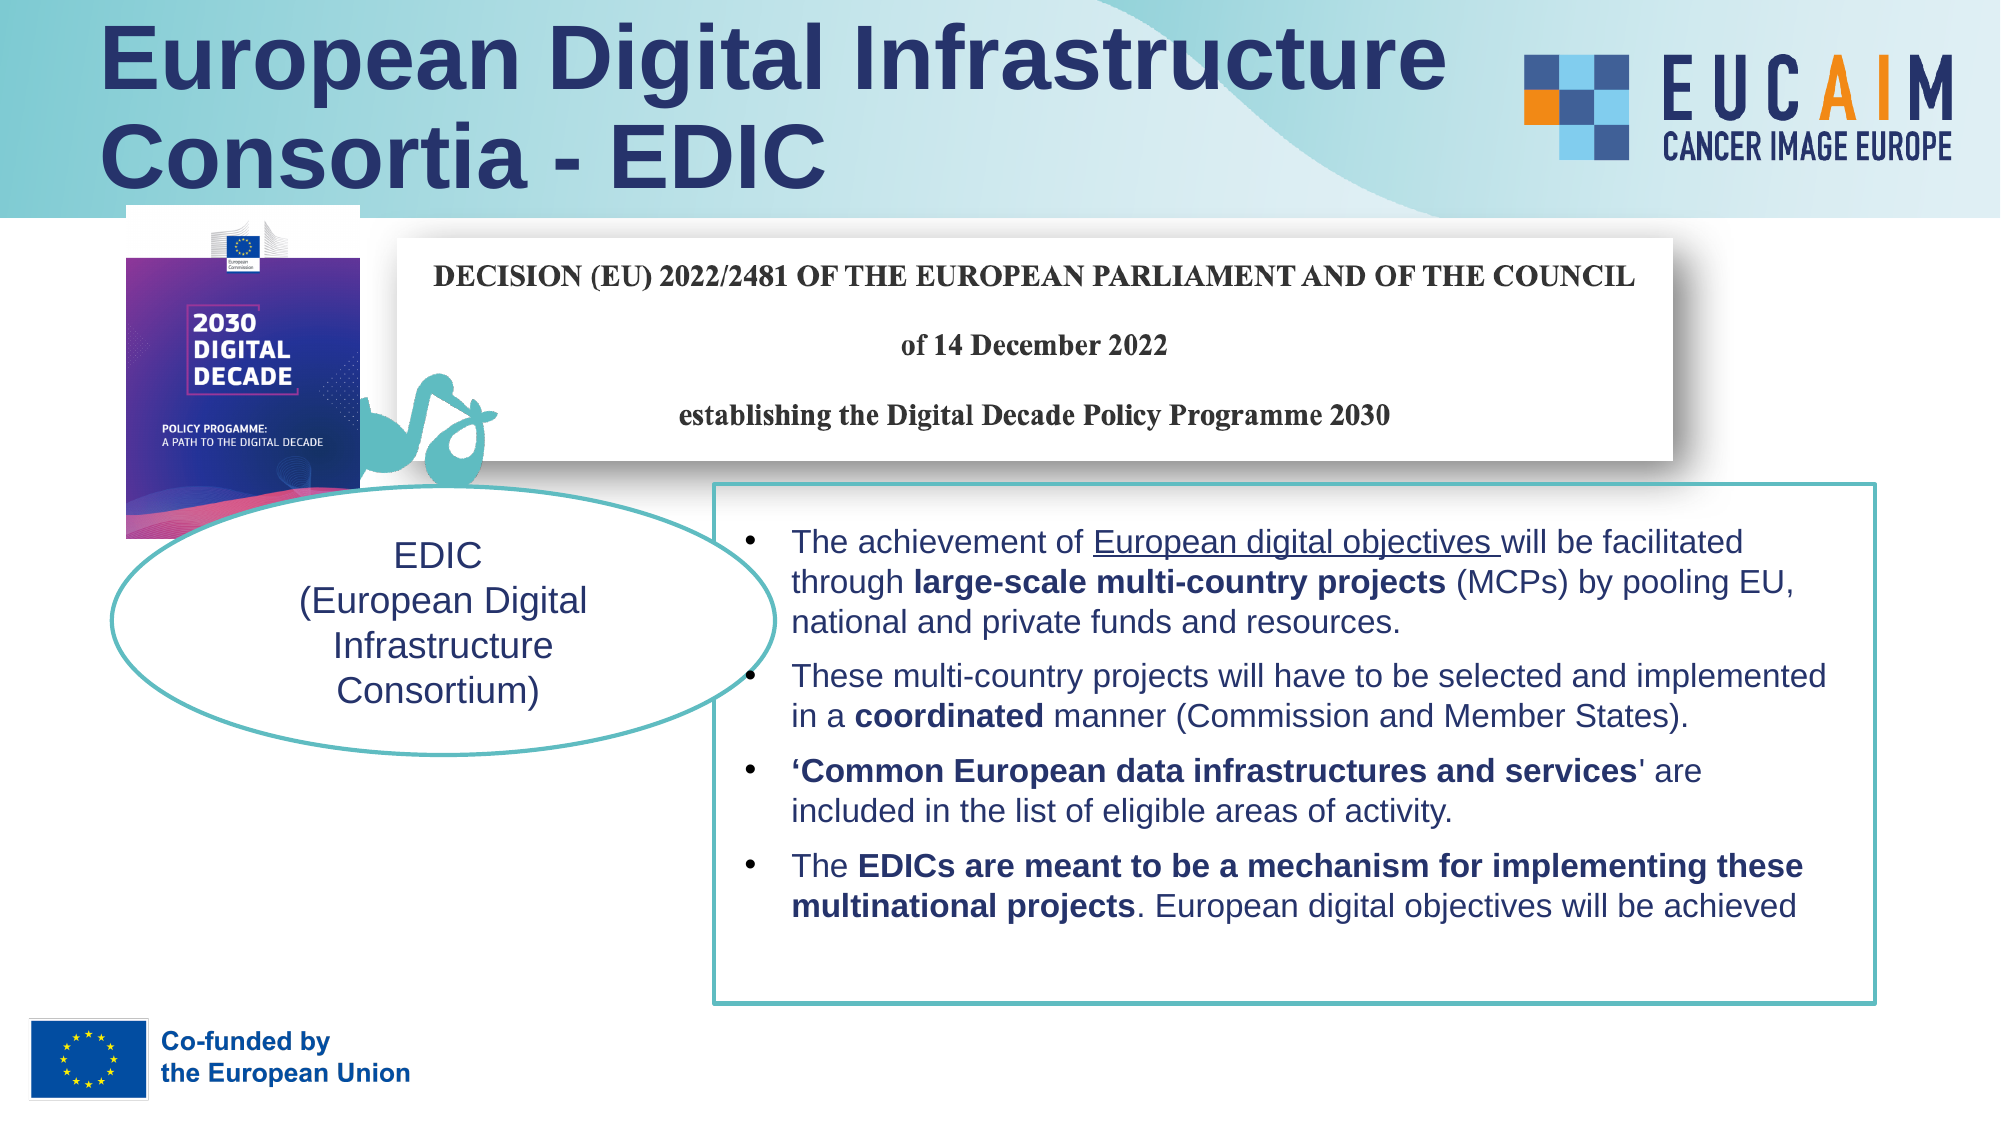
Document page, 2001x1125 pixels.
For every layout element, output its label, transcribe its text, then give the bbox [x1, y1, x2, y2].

text_box [714, 484, 1875, 1004]
text_box The achievement of European digital objectives will be facilitated through large-scale multi-country projects (MCPs) by pooling EU, national and private funds and resources. These multi-country projects will have to be selected and implemented in a coordinated manner (Commission and Member States). ‘Common European data infrastructures and services' are included in the list of eligible areas of activity. The EDICs are meant to be a mechanism for implementing these multinational projects. European digital objectives will be achieved [729, 512, 1848, 932]
title European Digital Infrastructure Consortia - EDIC [84, 0, 1466, 218]
text_box EDIC (European Digital Infrastructure Consortium) [111, 488, 729, 756]
picture [0, 0, 2001, 1125]
